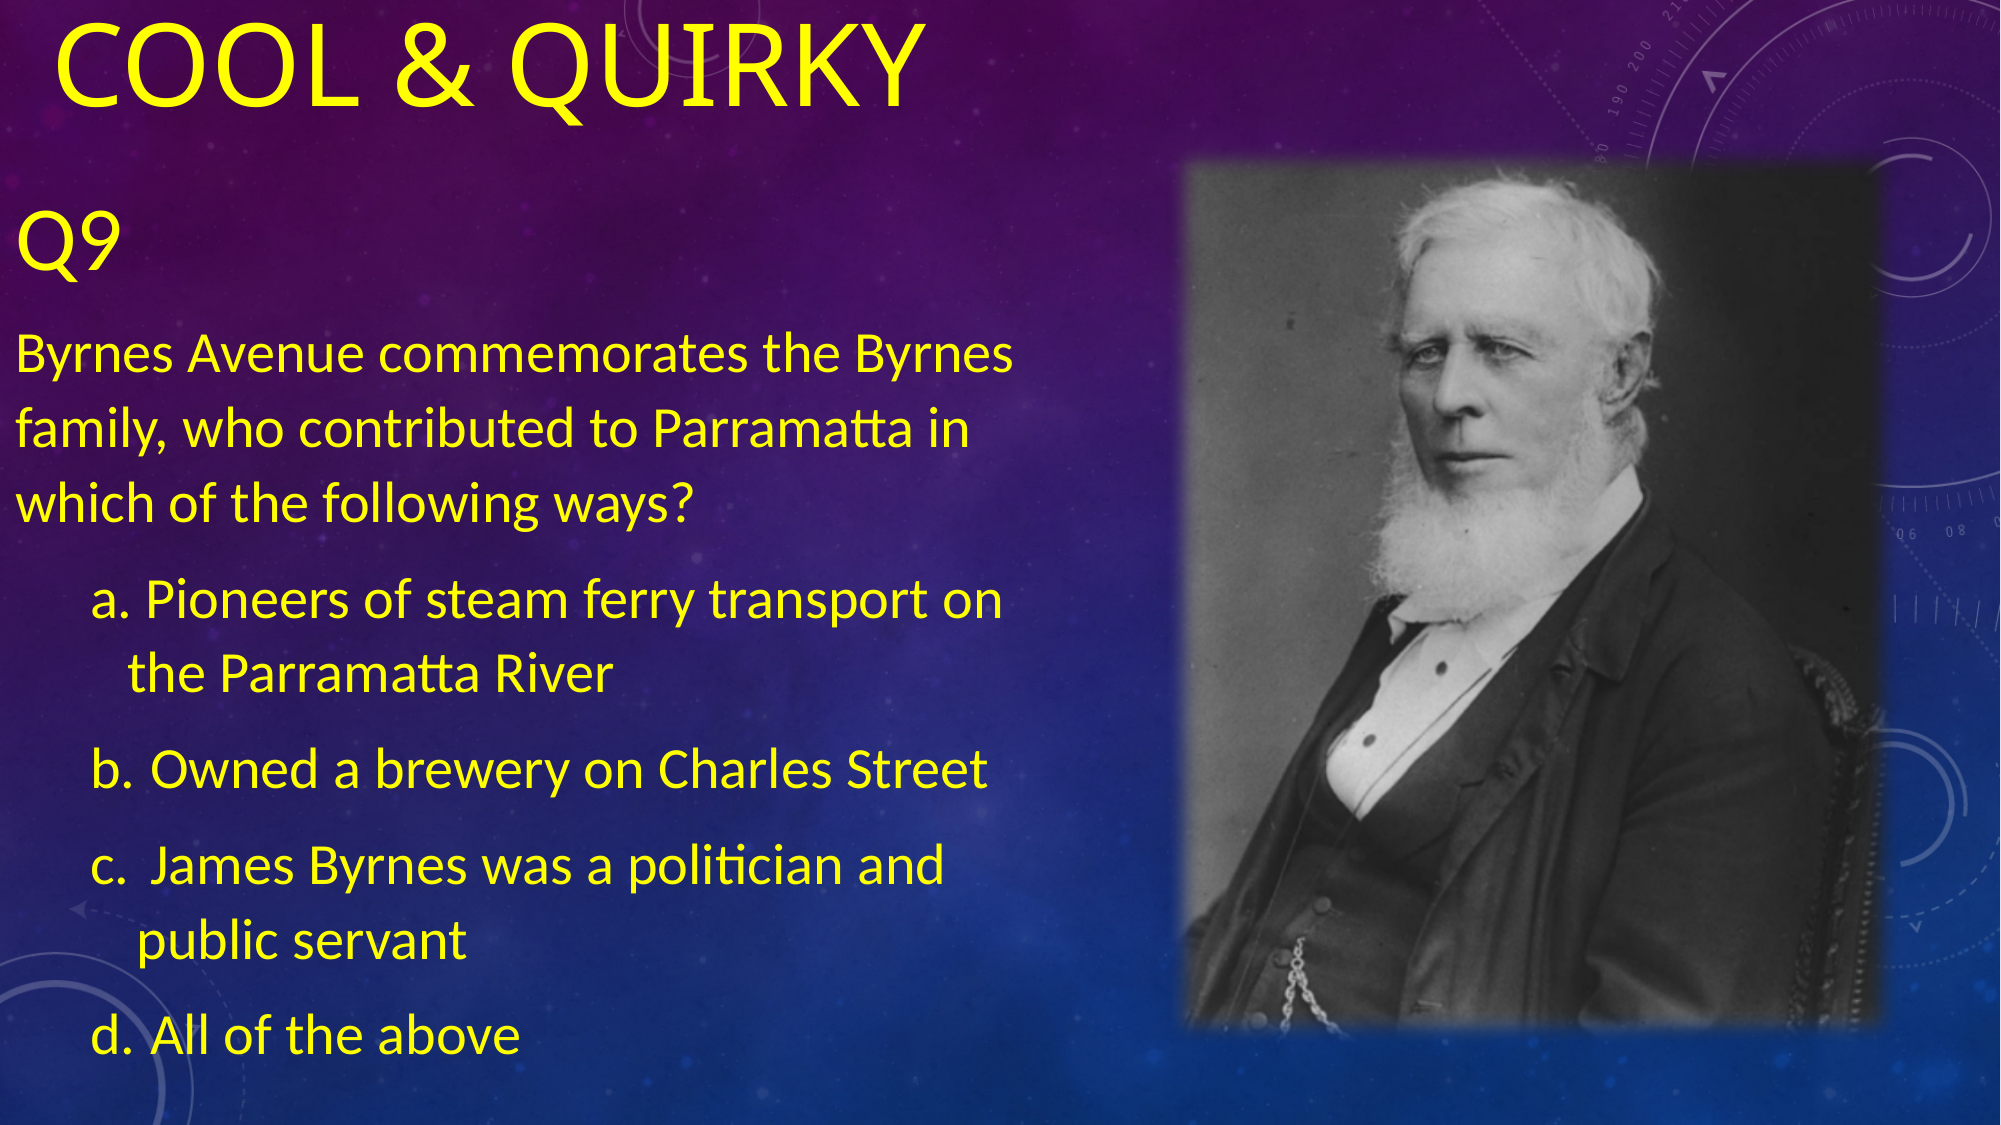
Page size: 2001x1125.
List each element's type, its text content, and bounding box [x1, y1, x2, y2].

title Cool & quirky [36, 0, 969, 222]
picture [0, 0, 2001, 1125]
list Q9 Byrnes Avenue commemorates the Byrnes family, who contributed to Parramatta in which of the following ways? Pioneers of steam ferry transport on the Parramatta River Owned a brewery on Charles Street James Byrnes was a politician and public servant All of the above [0, 332, 1083, 914]
